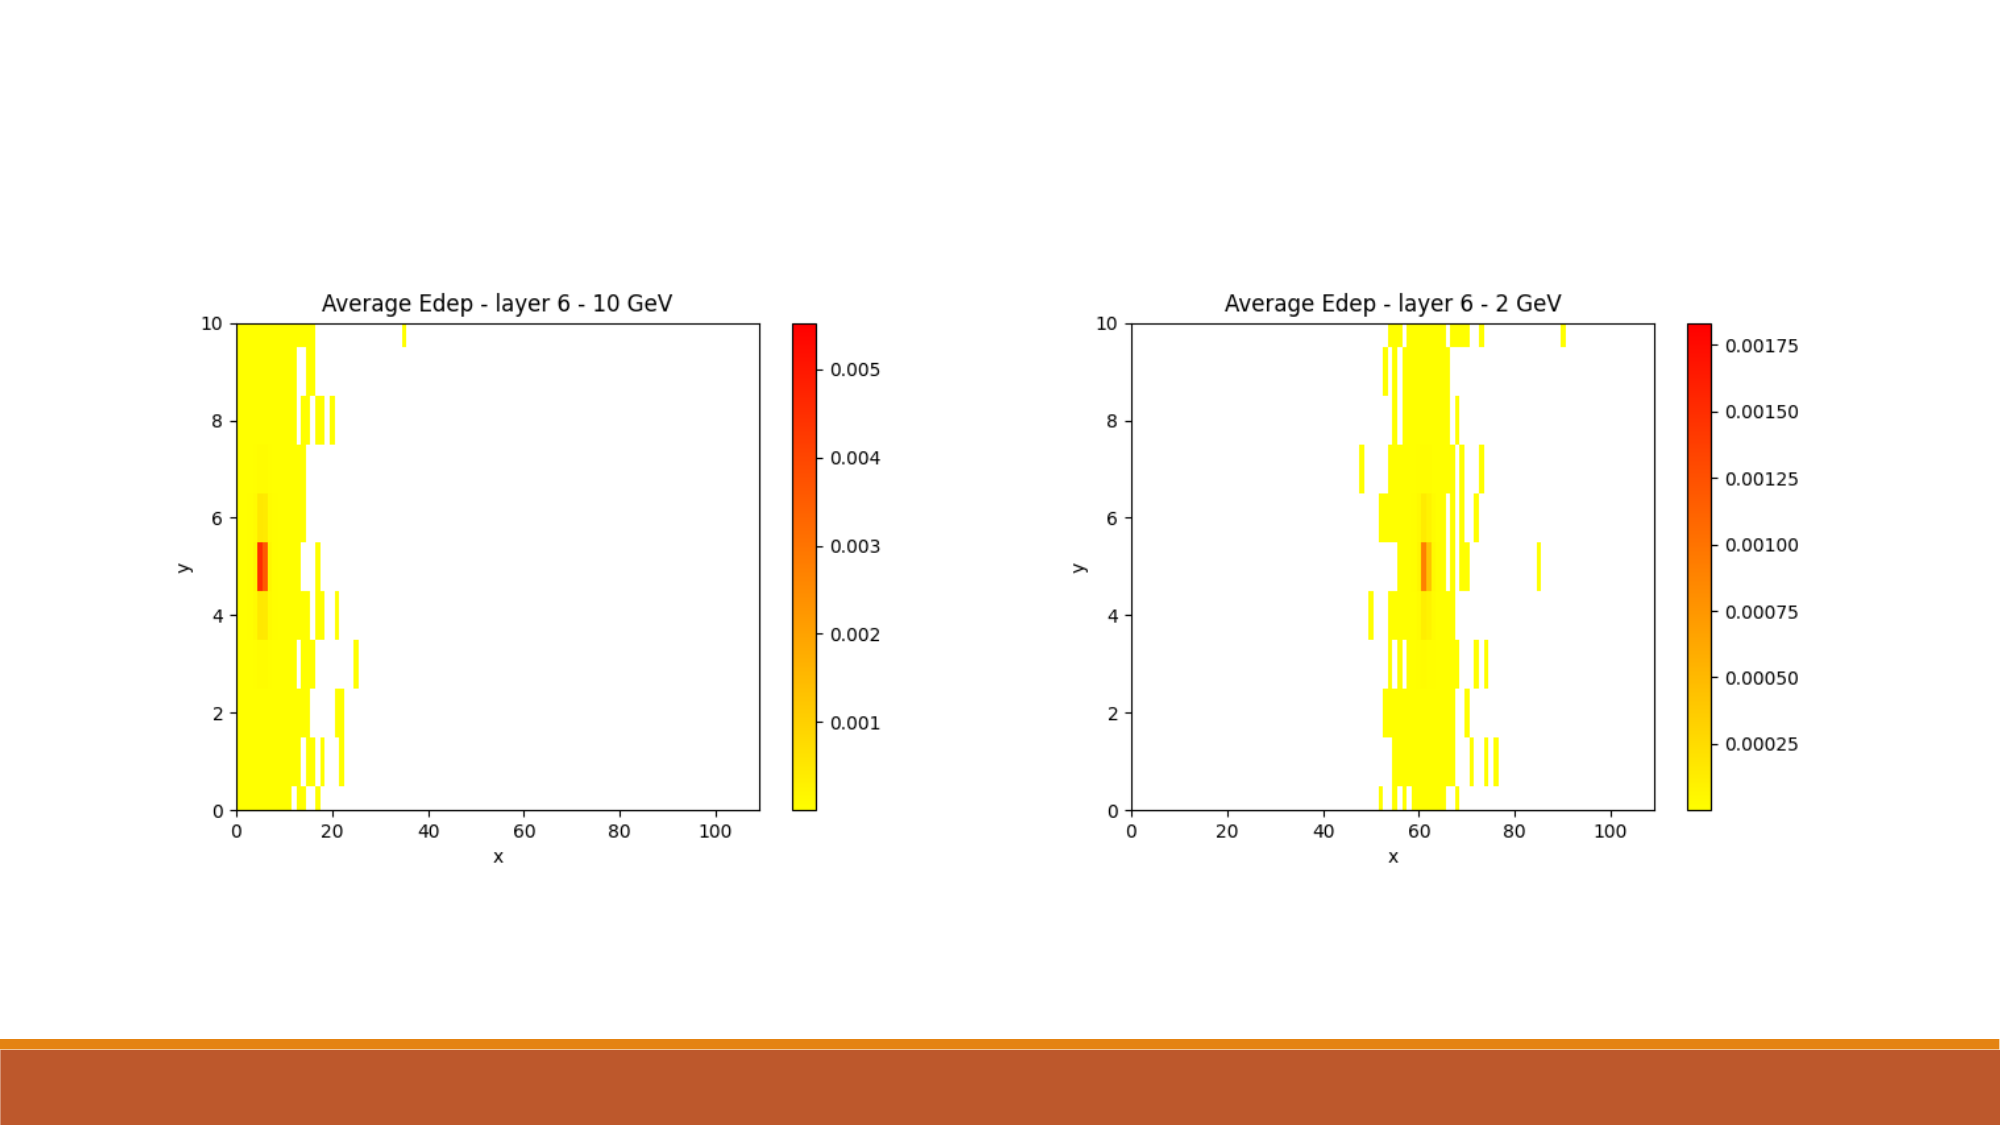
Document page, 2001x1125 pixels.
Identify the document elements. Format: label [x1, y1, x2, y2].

picture [130, 247, 975, 881]
picture [1025, 247, 1870, 881]
